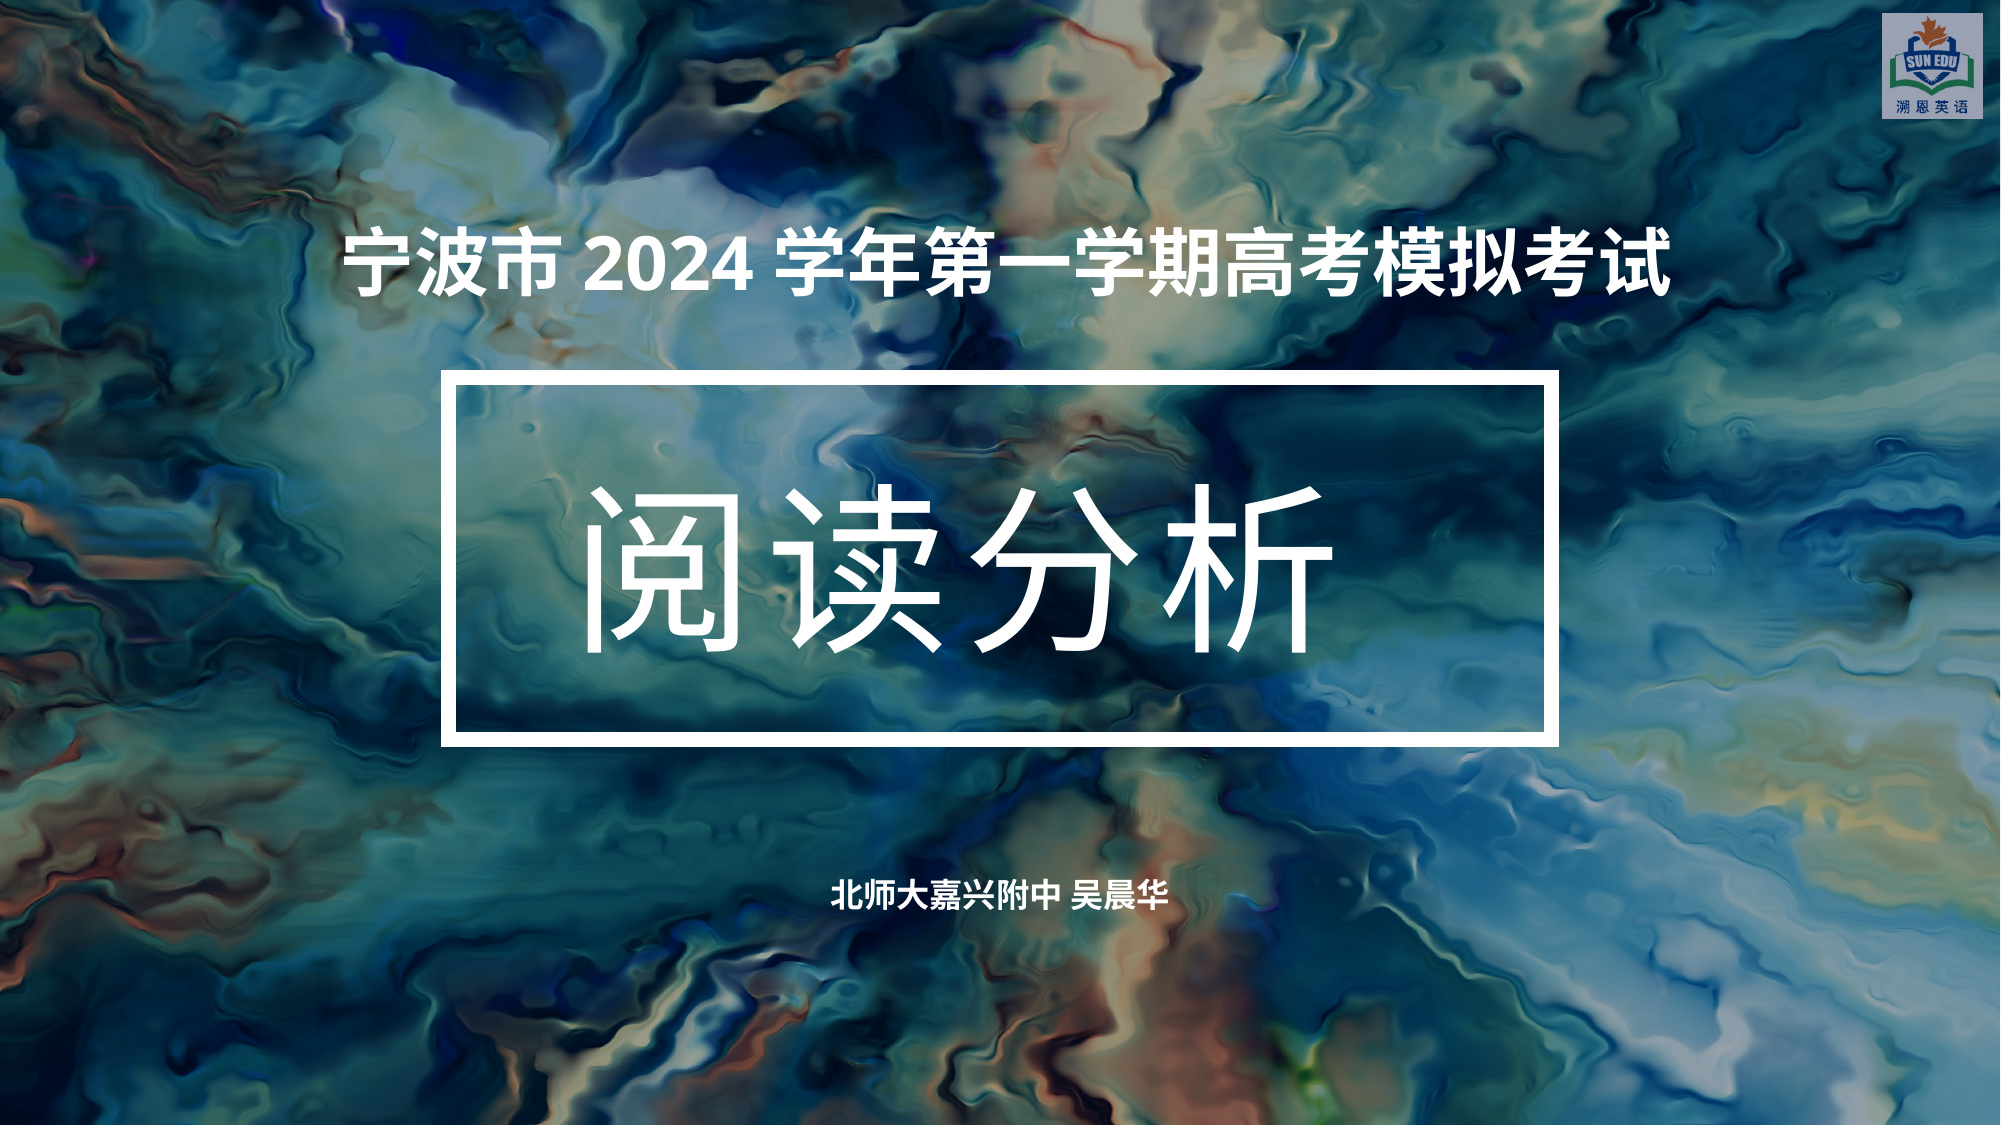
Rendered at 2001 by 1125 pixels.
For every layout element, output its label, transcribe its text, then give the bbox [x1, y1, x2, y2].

text_box 阅读分析 [556, 447, 1444, 682]
text_box [447, 376, 1553, 741]
text_box 北师大嘉兴附中 吴晨华 [534, 866, 1466, 922]
text_box 宁波市2024学年第一学期高考模拟考试 [324, 207, 1808, 313]
text_box [0, 0, 2000, 1125]
